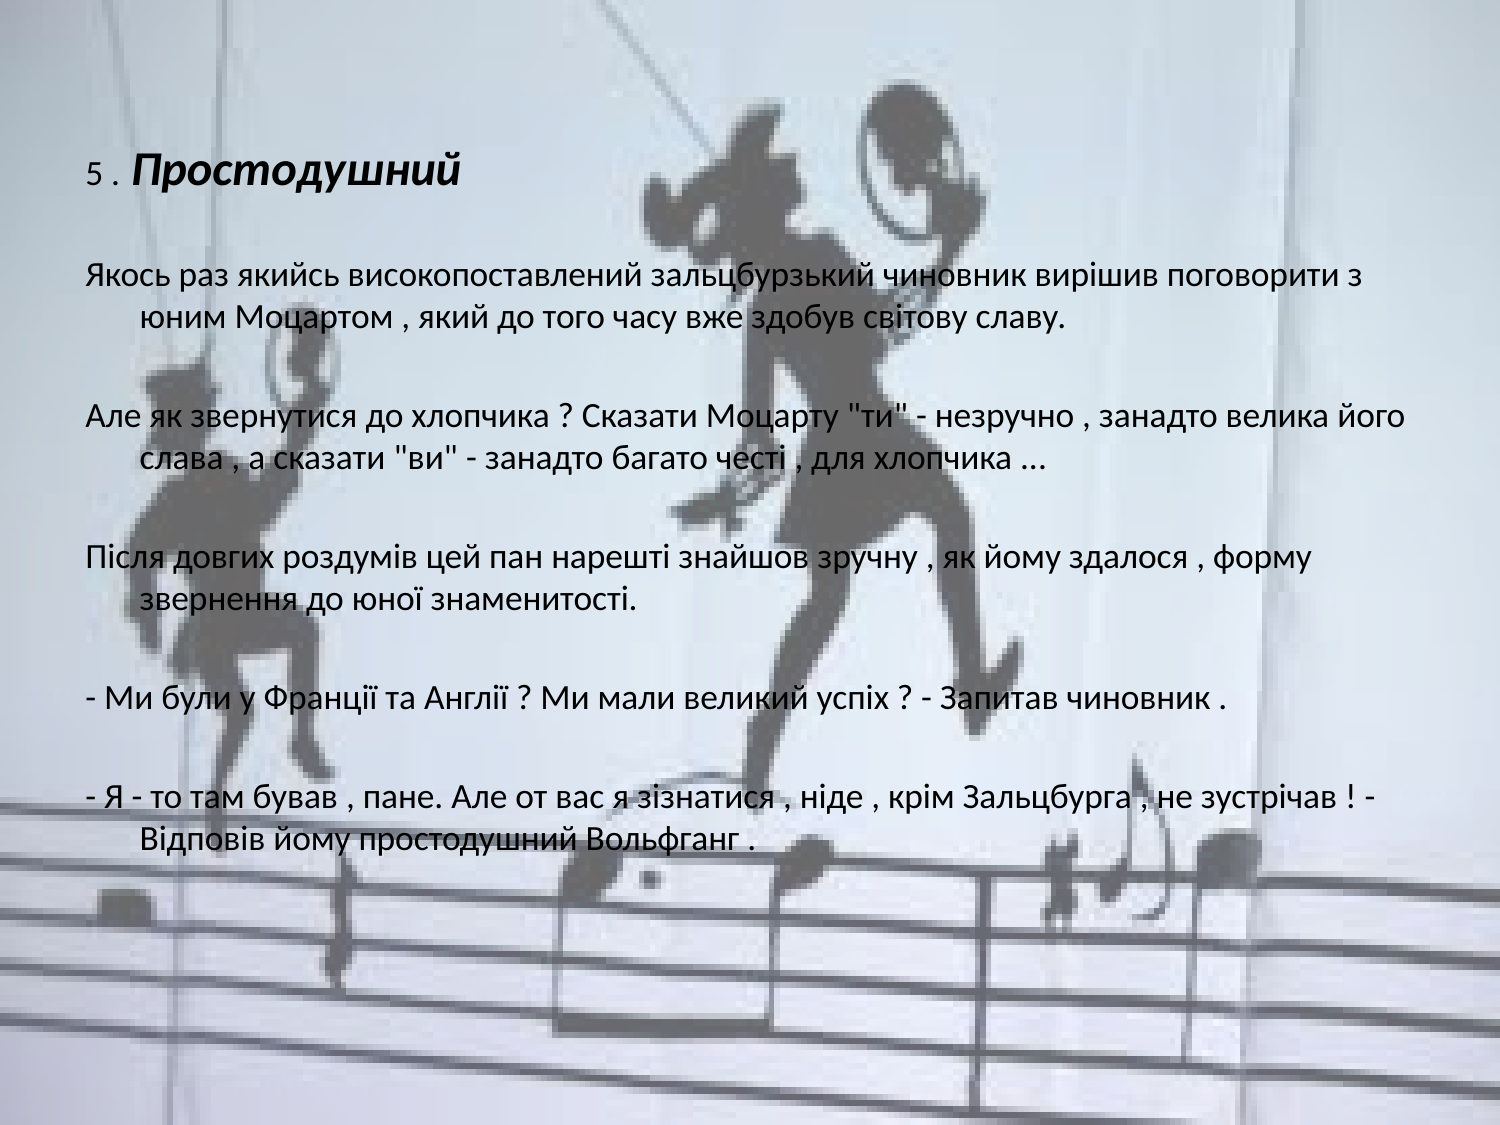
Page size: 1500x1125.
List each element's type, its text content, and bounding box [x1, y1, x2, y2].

list 5 . Простодушний Якось раз якийсь високопоставлений зальцбурзький чиновник вирішив поговорити з юним Моцартом , який до того часу вже здобув світову славу. Але як звернутися до хлопчика ? Сказати Моцарту "ти" - незручно , занадто велика його слава , а сказати "ви" - занадто багато честі , для хлопчика ... Після довгих роздумів цей пан нарешті знайшов зручну , як йому здалося , форму звернення до юної знаменитості. - Ми були у Франції та Англії ? Ми мали великий успіх ? - Запитав чиновник . - Я - то там бував , пане. Але от вас я зізнатися , ніде , крім Зальцбурга , не зустрічав ! - Відповів йому простодушний Вольфганг . [70, 128, 1421, 872]
